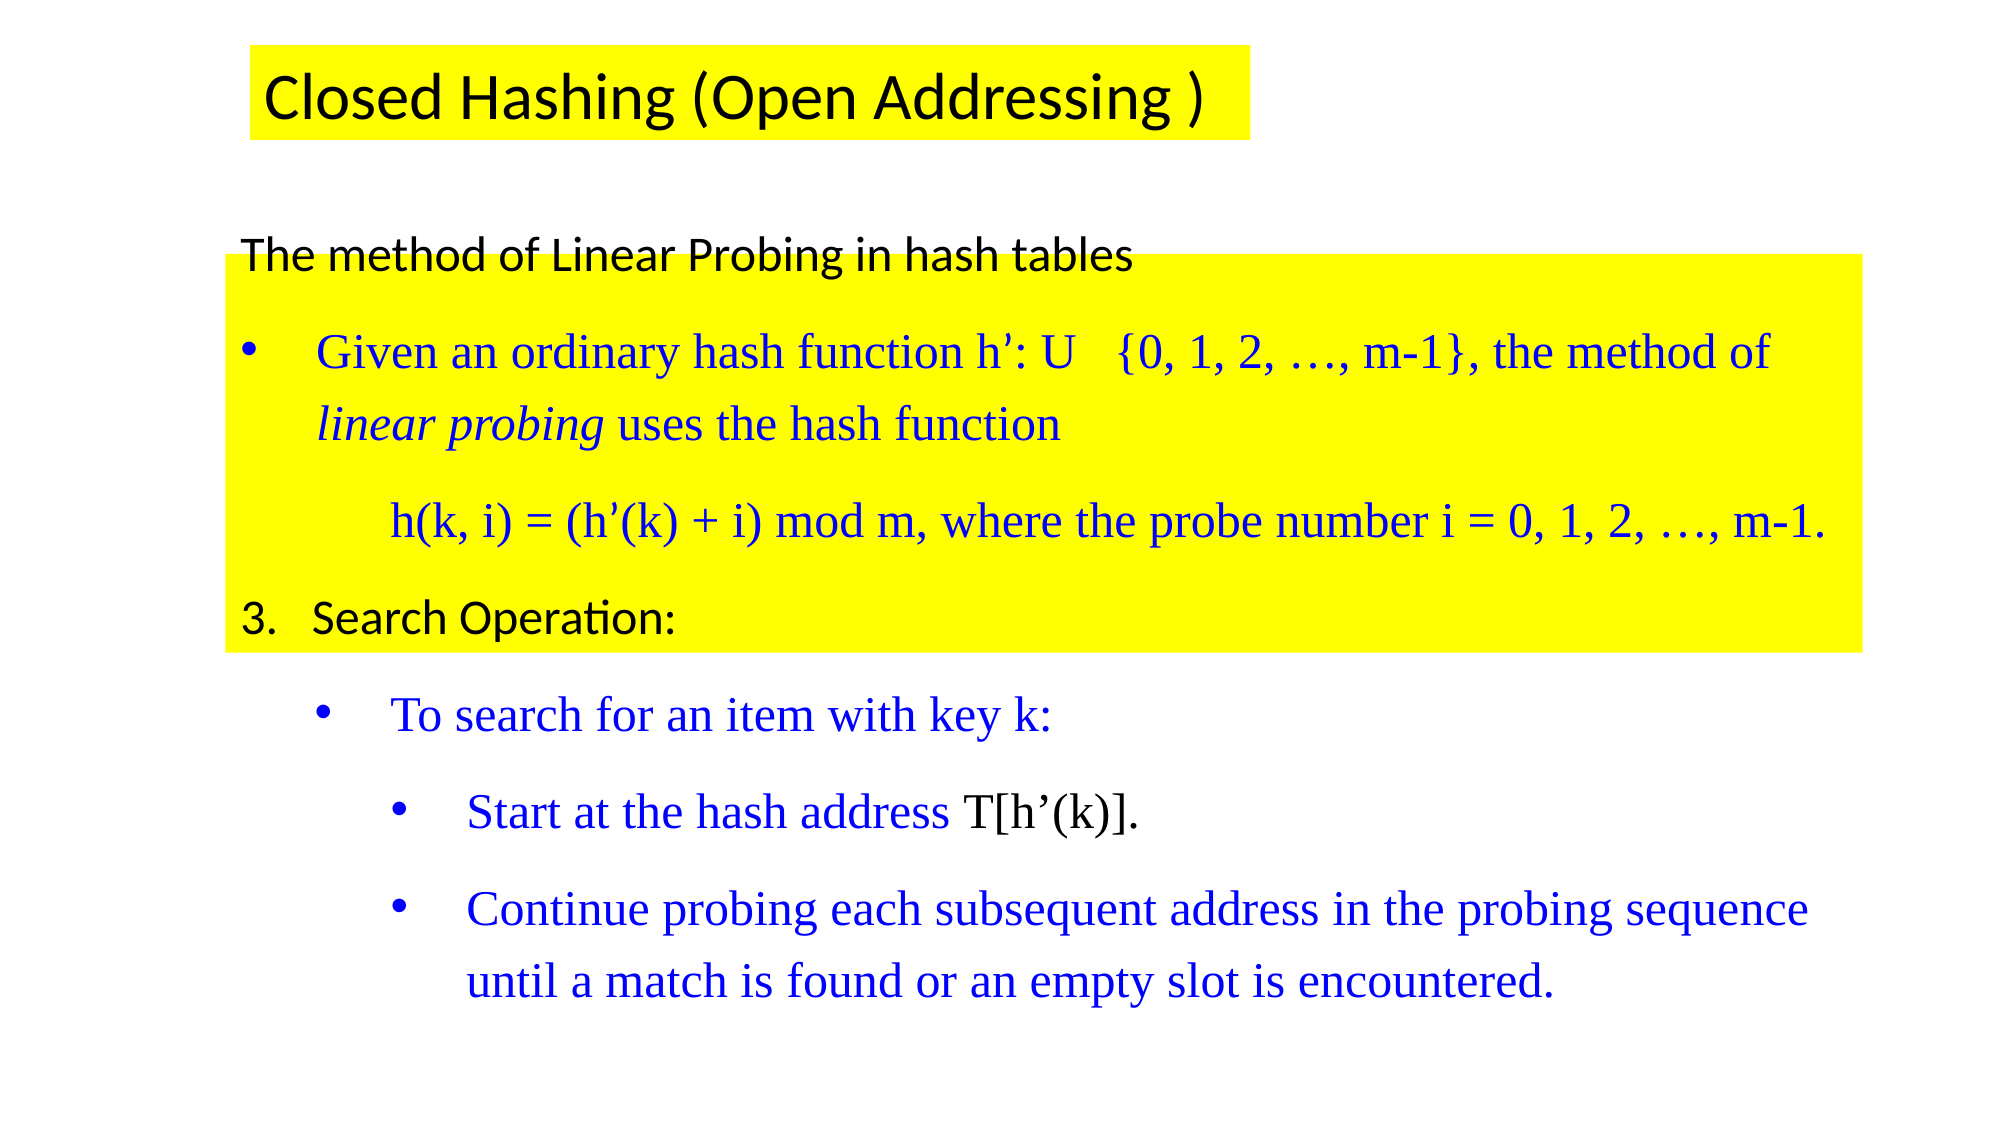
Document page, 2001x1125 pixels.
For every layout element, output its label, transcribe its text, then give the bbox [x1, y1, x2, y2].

text_box Closed Hashing (Open Addressing ) [250, 45, 1251, 140]
text_box [225, 253, 1863, 653]
